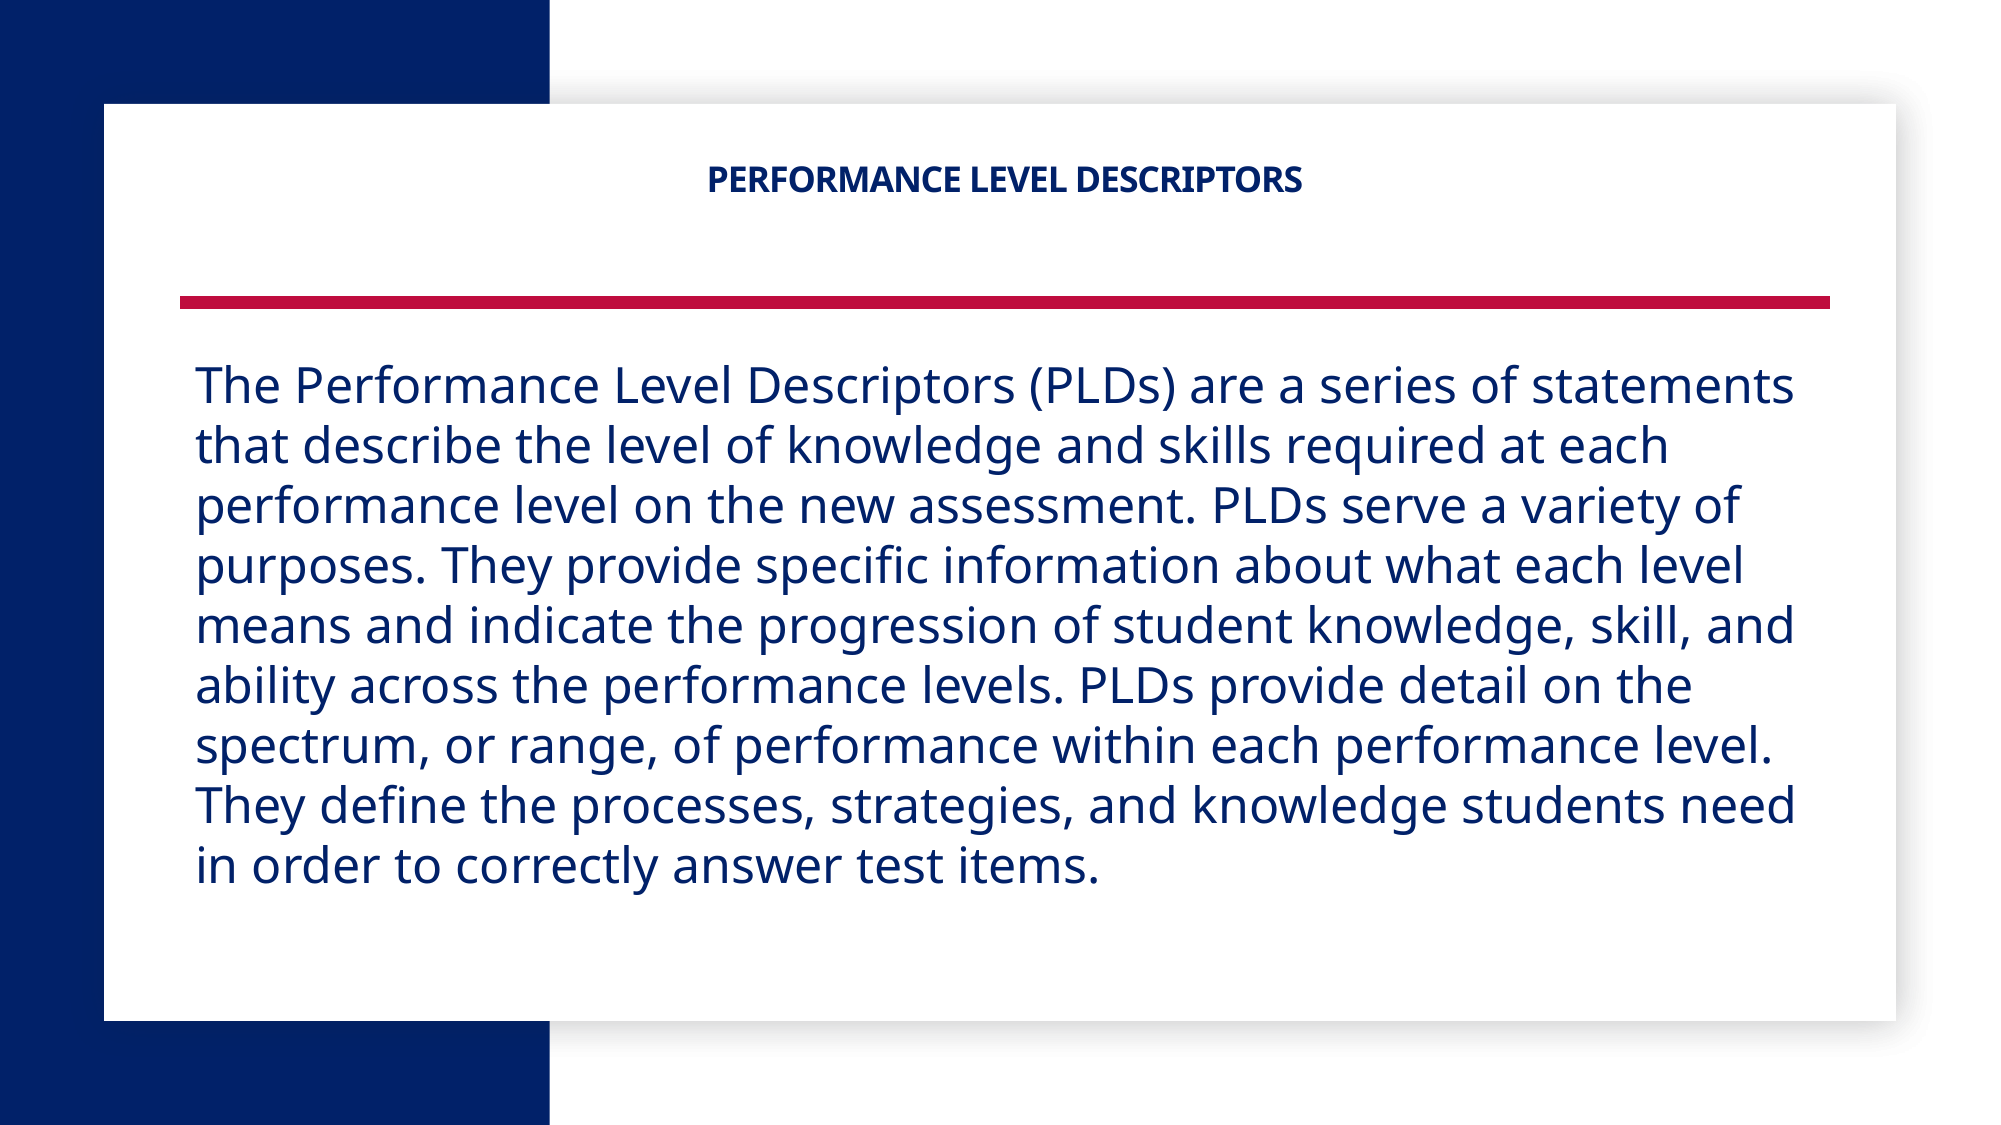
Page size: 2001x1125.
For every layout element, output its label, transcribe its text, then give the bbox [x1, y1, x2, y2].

title Performance Level Descriptors [180, 154, 1830, 251]
list The Performance Level Descriptors (PLDs) are a series of statements that describe the level of knowledge and skills required at each performance level on the new assessment. PLDs serve a variety of purposes. They provide specific information about what each level means and indicate the progression of student knowledge, skill, and ability across the performance levels. PLDs provide detail on the spectrum, or range, of performance within each performance level. They define the processes, strategies, and knowledge students need in order to correctly answer test items. [180, 345, 1830, 963]
